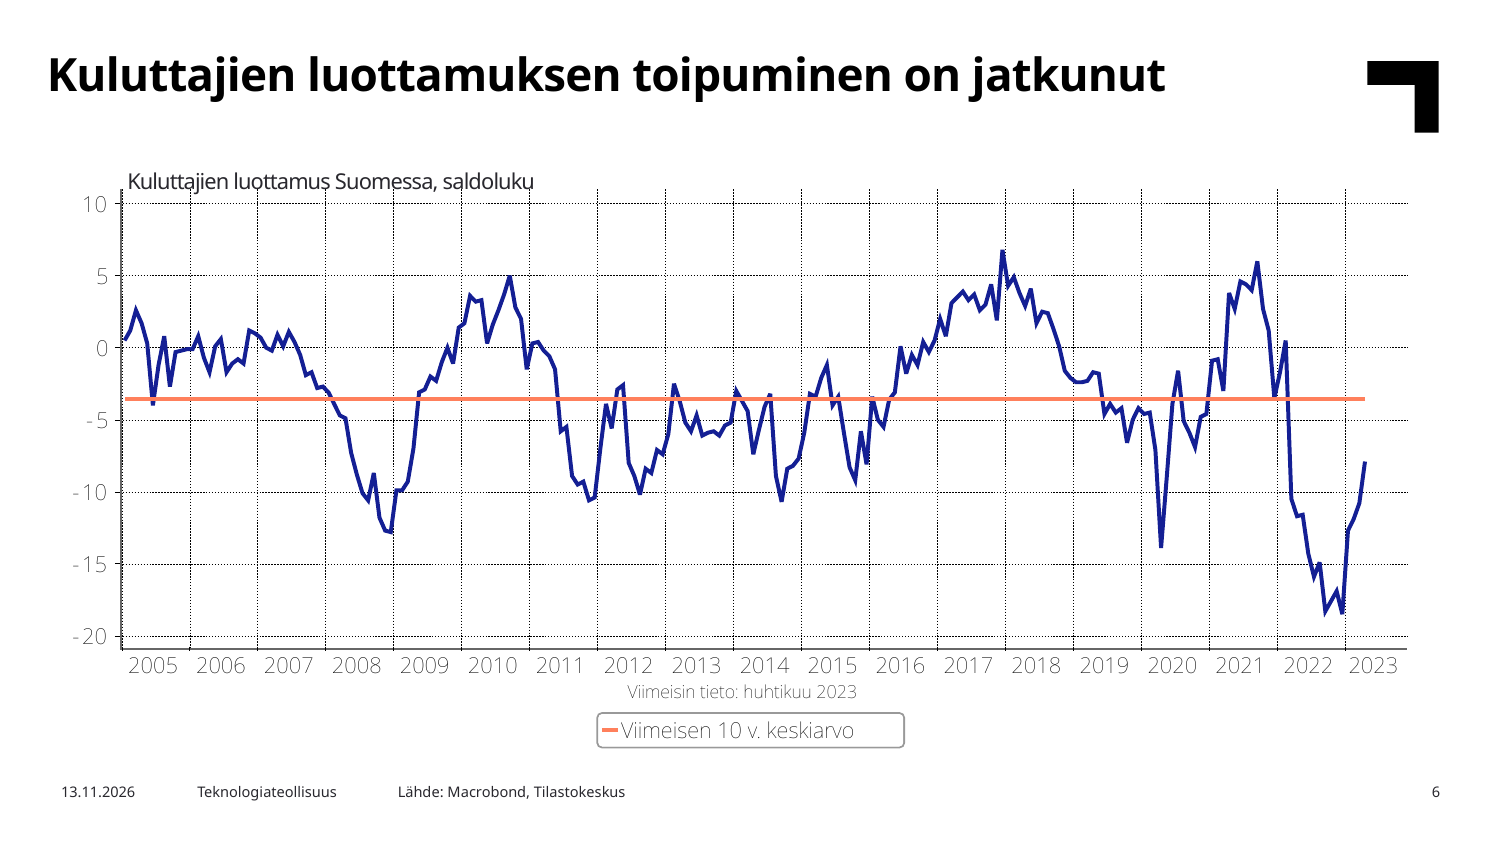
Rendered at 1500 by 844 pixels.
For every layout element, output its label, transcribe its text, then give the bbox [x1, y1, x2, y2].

list Lähde: Macrobond, Tilastokeskus [382, 775, 871, 803]
footer Teknologiateollisuus [182, 775, 382, 803]
list Kuluttajien luottamuksen toipuminen on jatkunut [29, 36, 1341, 144]
text_box Kuluttajien luottamus Suomessa, saldoluku [121, 162, 748, 179]
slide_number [46, 775, 182, 803]
slide_number 6 [1313, 775, 1456, 803]
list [63, 181, 1438, 762]
